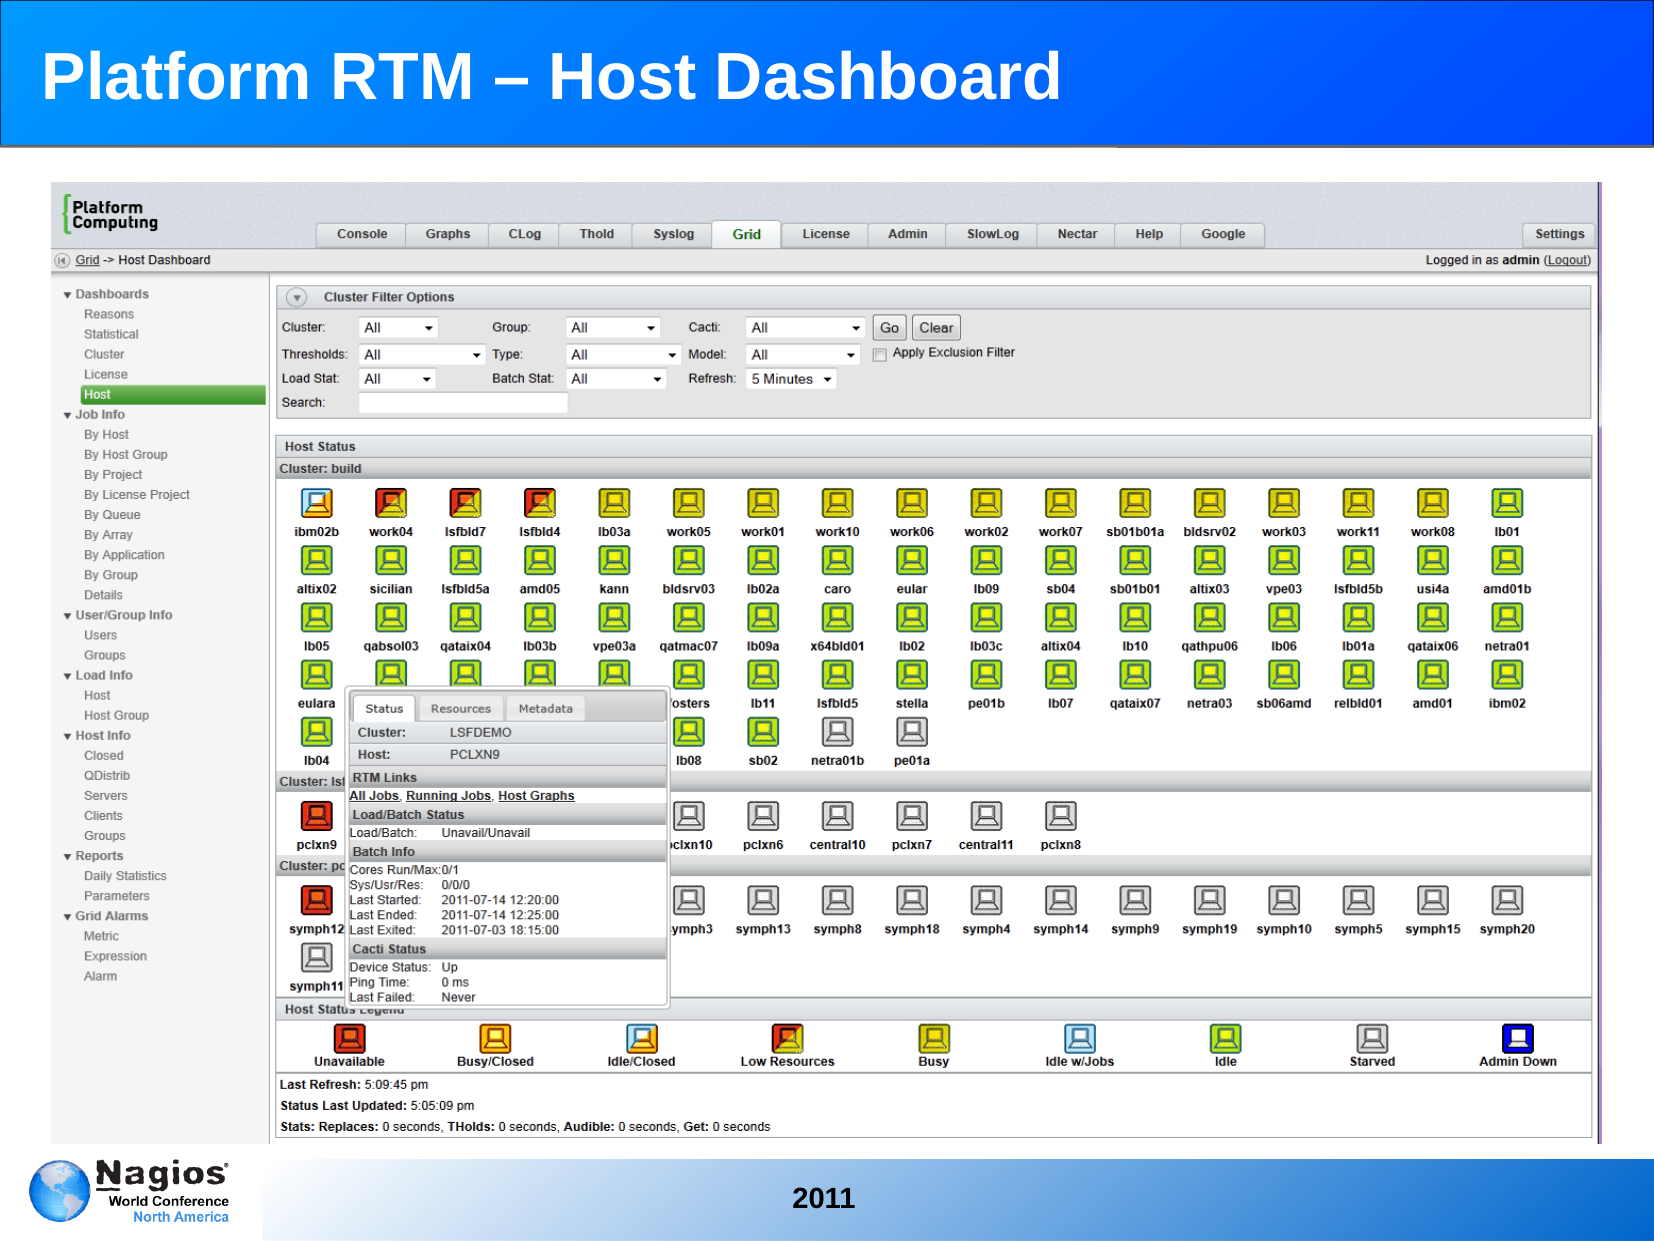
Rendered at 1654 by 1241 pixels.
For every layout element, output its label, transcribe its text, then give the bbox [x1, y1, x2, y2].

picture [29, 1159, 229, 1235]
title Platform RTM – Host Dashboard [41, 28, 1248, 127]
picture [51, 182, 1603, 1144]
slide_number 2011 [642, 1178, 1006, 1219]
